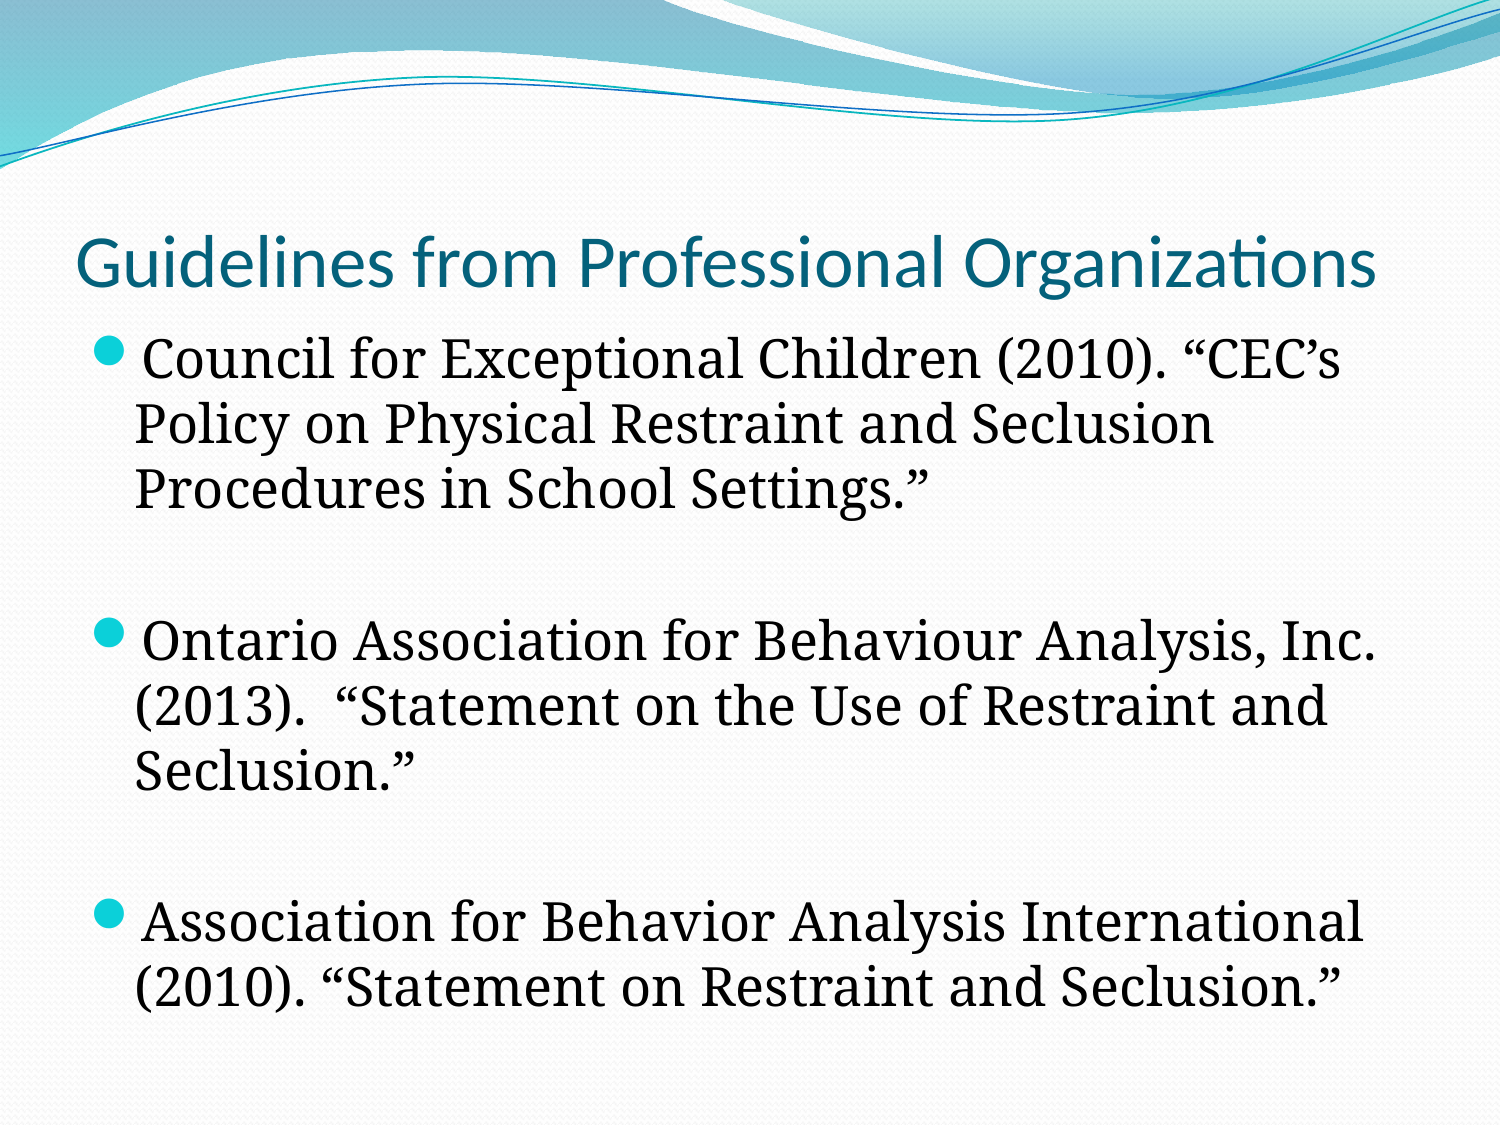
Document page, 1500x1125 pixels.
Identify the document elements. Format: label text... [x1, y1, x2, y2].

list Council for Exceptional Children (2010). “CEC’s Policy on Physical Restraint and Seclusion Procedures in School Settings.” Ontario Association for Behaviour Analysis, Inc. (2013). “Statement on the Use of Restraint and Seclusion.” Association for Behavior Analysis International (2010). “Statement on Restraint and Seclusion.” [75, 317, 1425, 1038]
title Guidelines from Professional Organizations [75, 115, 1425, 303]
